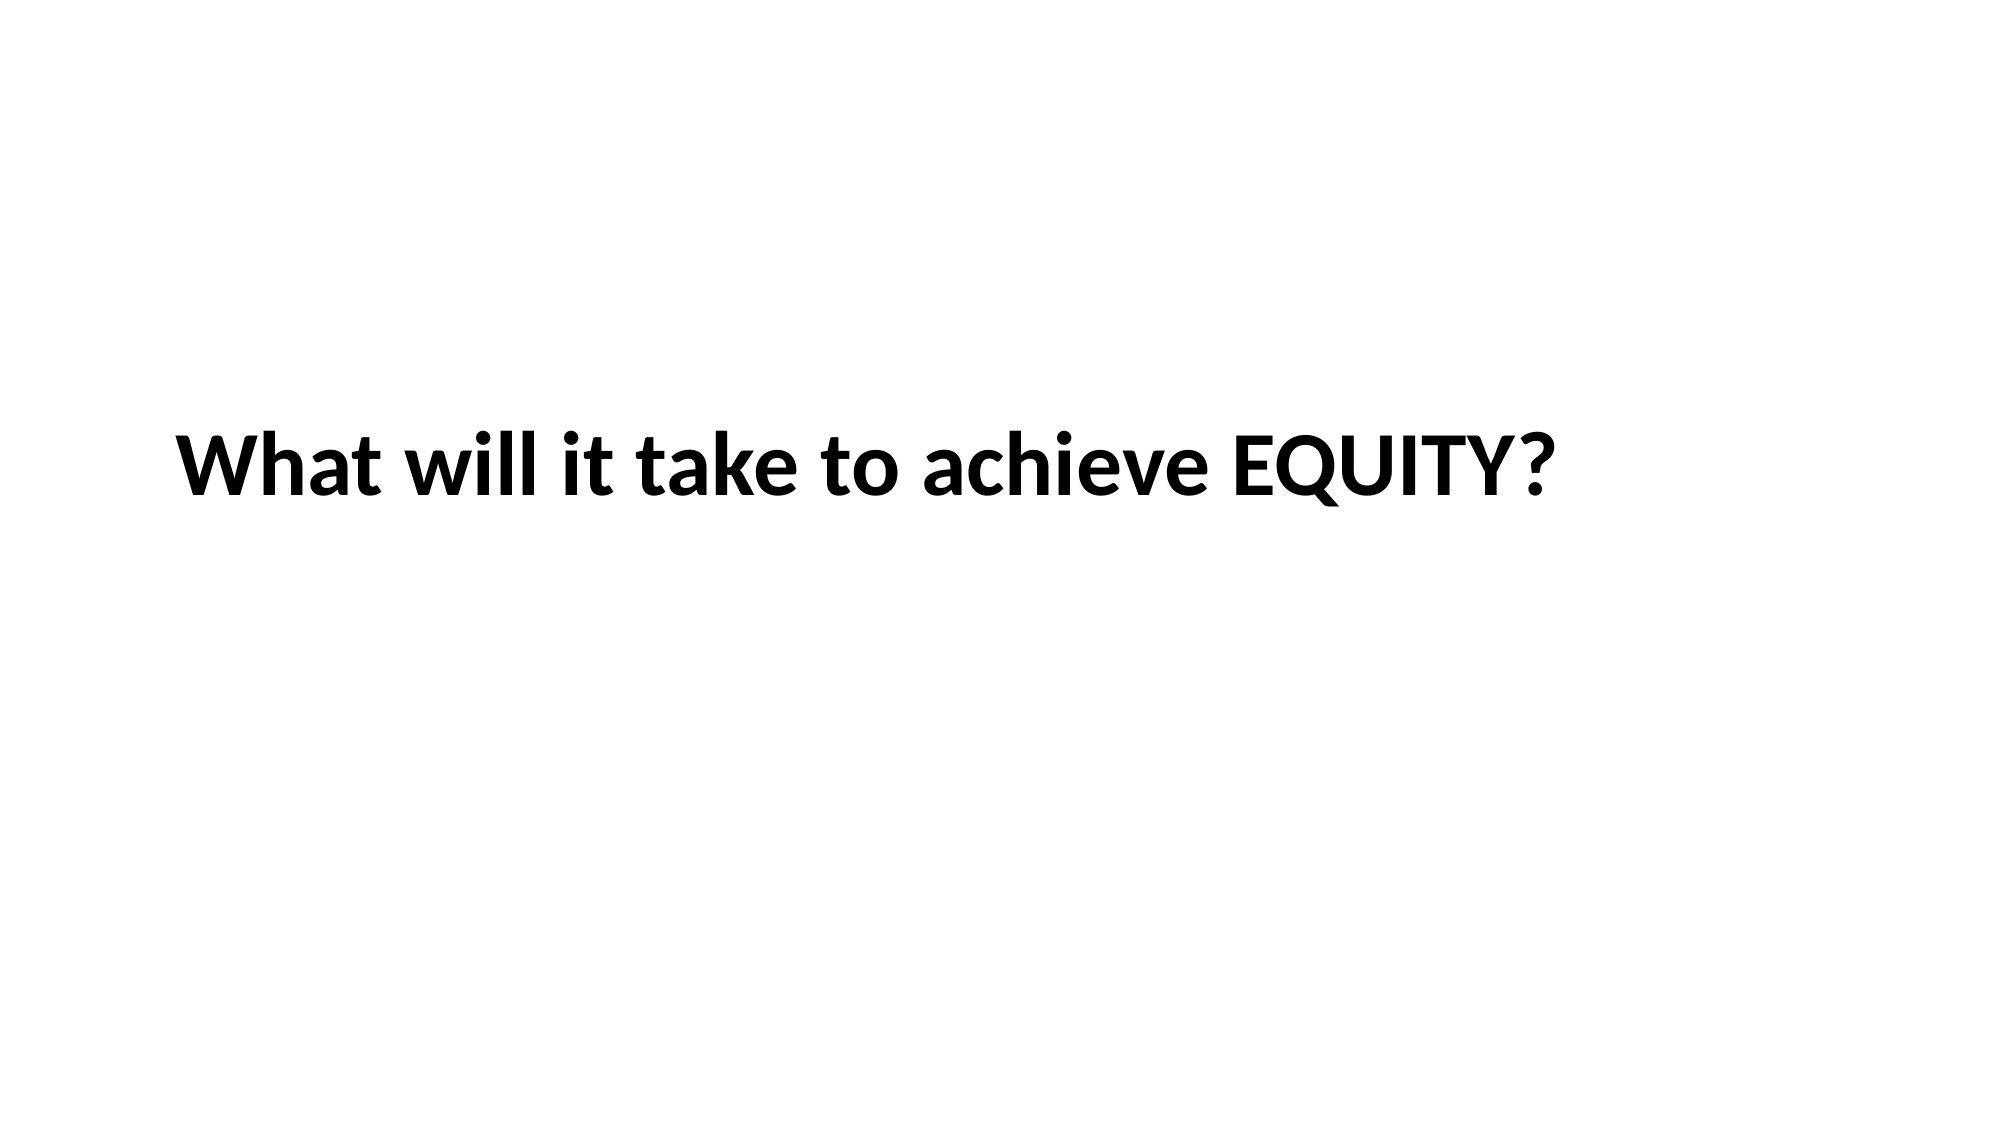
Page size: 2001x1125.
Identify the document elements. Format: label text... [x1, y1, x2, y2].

title What will it take to achieve EQUITY? [160, 357, 1886, 575]
